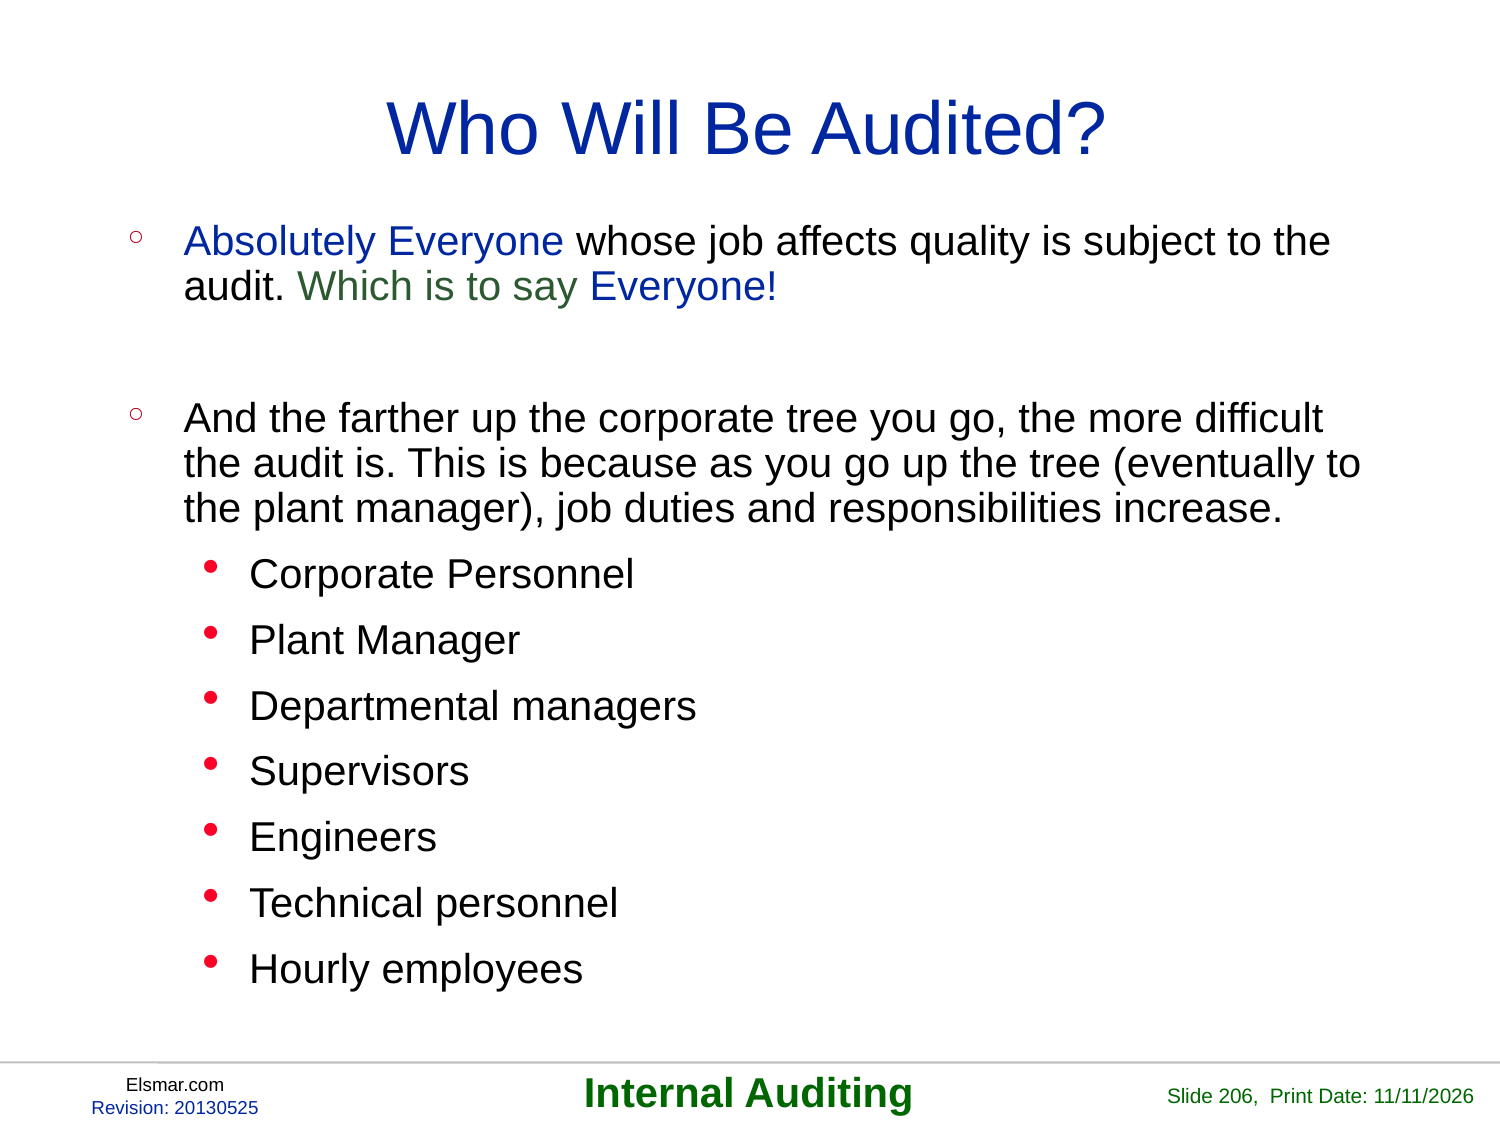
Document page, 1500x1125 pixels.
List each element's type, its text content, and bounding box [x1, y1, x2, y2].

list Absolutely Everyone whose job affects quality is subject to the audit. Which is to say Everyone! And the farther up the corporate tree you go, the more difficult the audit is. This is because as you go up the tree (eventually to the plant manager), job duties and responsibilities increase. Corporate Personnel Plant Manager Departmental managers Supervisors Engineers Technical personnel Hourly employees [112, 212, 1388, 1038]
title Who Will Be Audited? [109, 30, 1385, 219]
